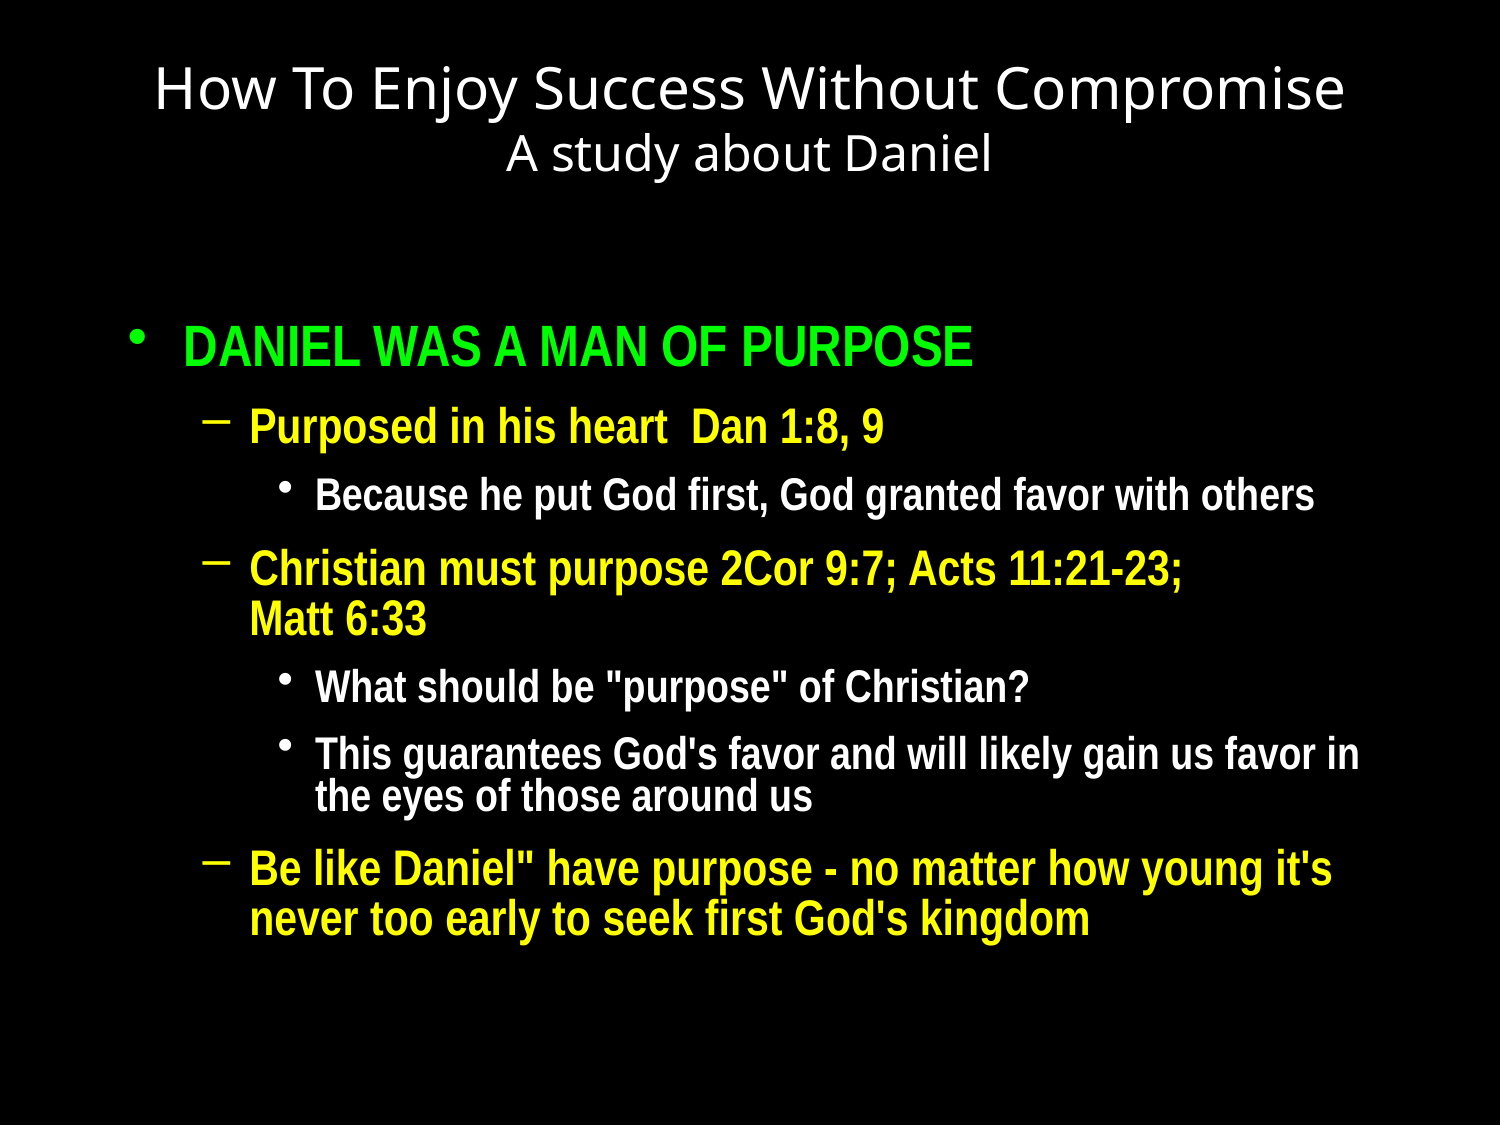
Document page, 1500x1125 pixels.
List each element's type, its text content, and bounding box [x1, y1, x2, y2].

text_box How To Enjoy Success Without Compromise A study about Daniel [18, 44, 1482, 189]
list DANIEL WAS A MAN OF PURPOSE Purposed in his heart Dan 1:8, 9 Because he put God first, God granted favor with others Christian must purpose 2Cor 9:7; Acts 11:21-23; Matt 6:33 What should be "purpose" of Christian? This guarantees God's favor and will likely gain us favor in the eyes of those around us Be like Daniel" have purpose - no matter how young it's never too early to seek first God's kingdom [112, 312, 1388, 988]
